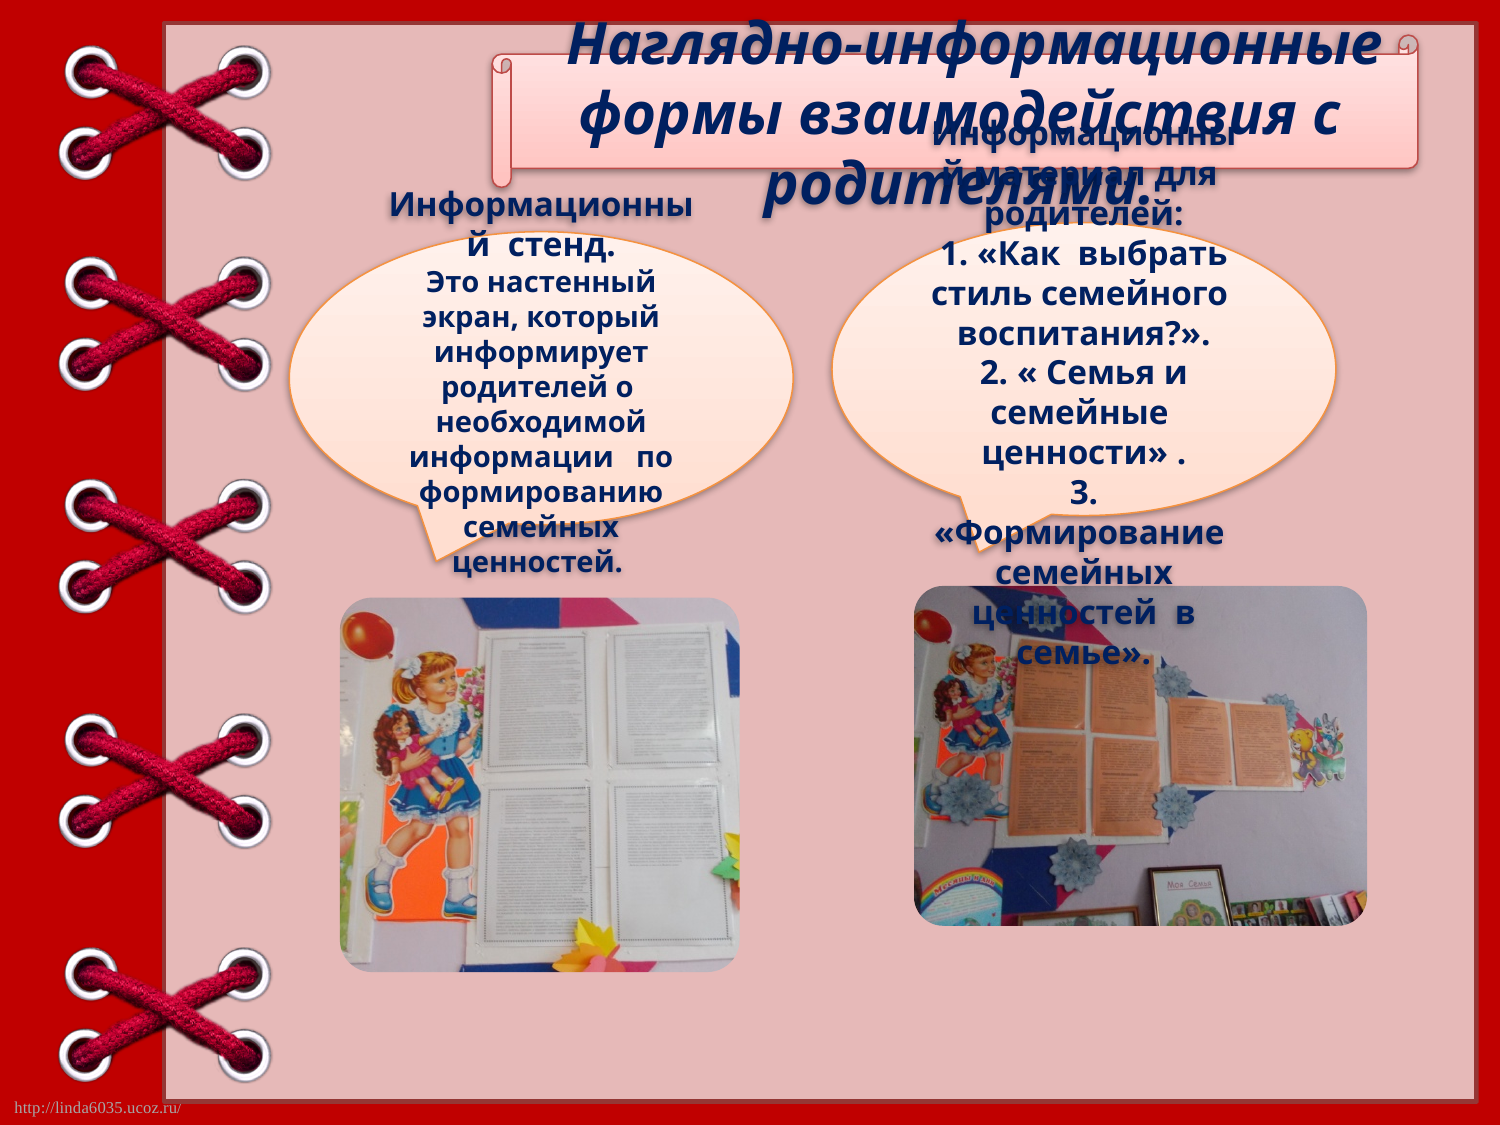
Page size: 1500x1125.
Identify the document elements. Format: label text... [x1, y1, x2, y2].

picture [913, 585, 1368, 927]
text_box Информационный стенд. Это настенный экран, который информирует родителей о необходимой информации по формированию семейных ценностей. [288, 230, 794, 385]
picture [339, 597, 740, 973]
text_box Информационный материал для родителей: 1. «Как выбрать стиль семейного воспитания?». 2. « Семья и семейные ценности» . 3. «Формирование семейных ценностей в семье». [831, 221, 1337, 385]
picture [35, 246, 286, 413]
picture [35, 468, 163, 636]
text_box Наглядно-информационные формы взаимодействия с родителями. [491, 34, 1419, 189]
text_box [163, 386, 1466, 895]
picture [35, 937, 286, 1104]
picture [35, 35, 286, 202]
picture [35, 703, 163, 870]
